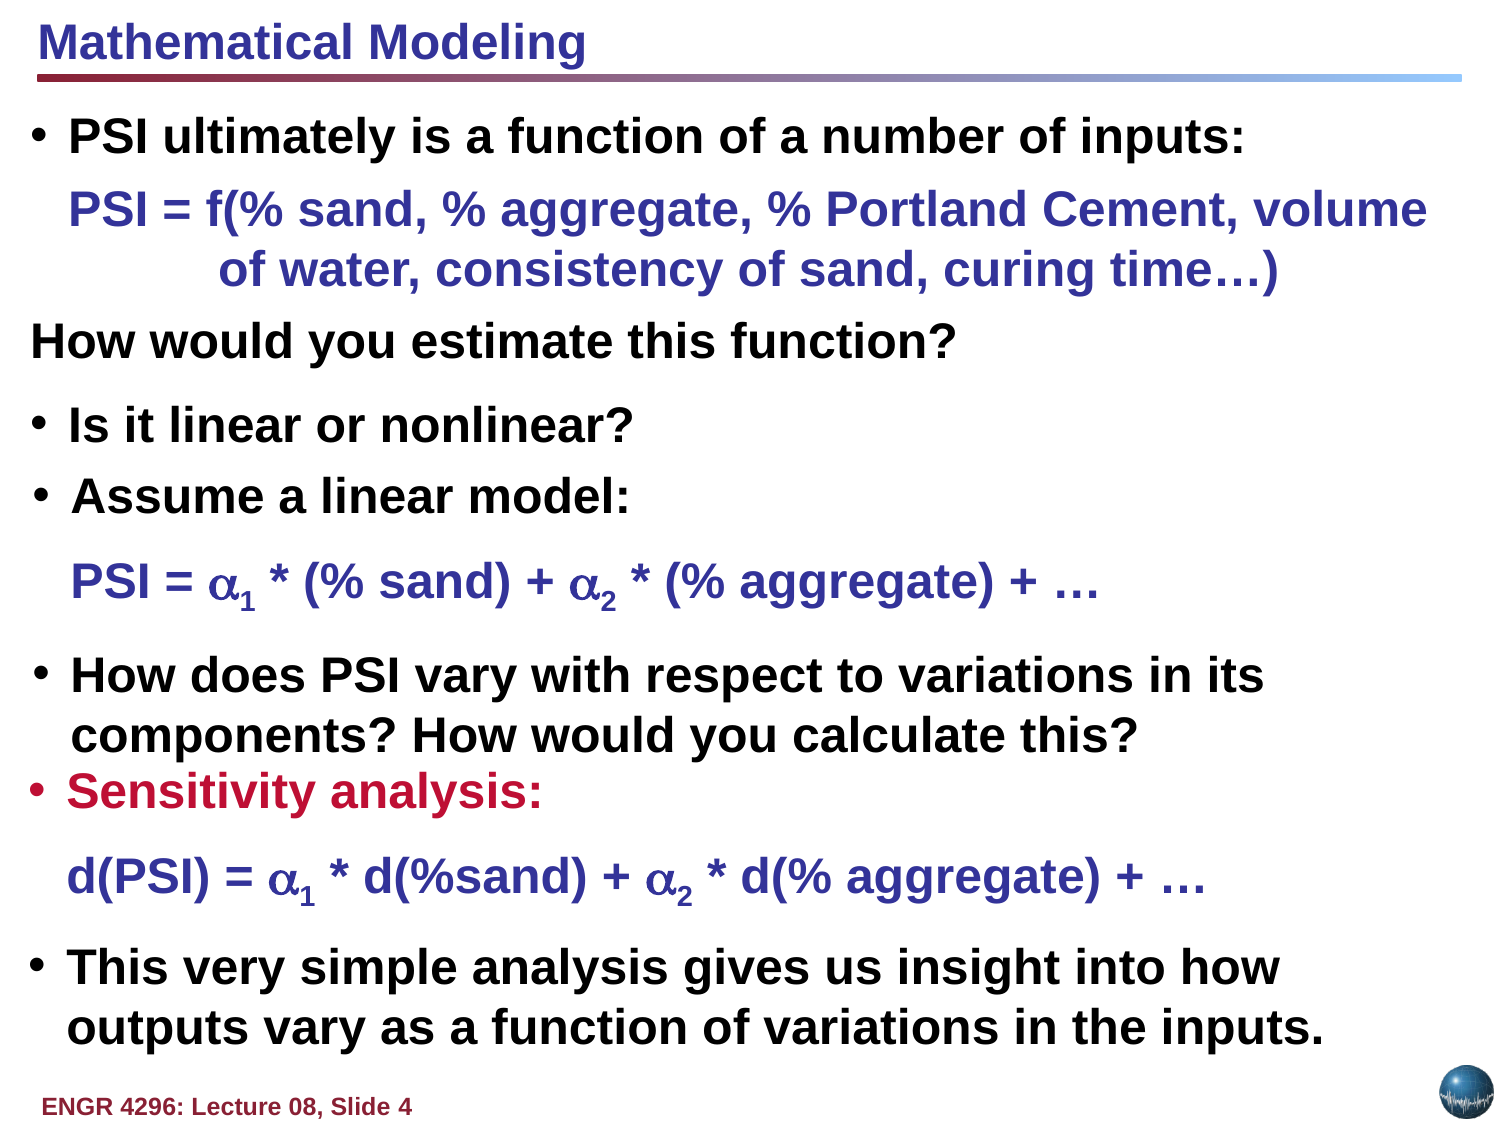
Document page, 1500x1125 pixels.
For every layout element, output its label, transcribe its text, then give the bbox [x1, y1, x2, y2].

text_box Is it linear or nonlinear? [30, 392, 1429, 453]
text_box Mathematical Modeling [37, 9, 1463, 70]
text_box PSI ultimately is a function of a number of inputs: PSI = f(% sand, % aggregate, % Portland Cement, volume of water, consistency of sand, curing time…) How would you estimate this function? [30, 103, 1459, 369]
text_box Assume a linear model: PSI = 1 * (% sand) + 2 * (% aggregate) + … How does PSI vary with respect to variations in its components? How would you calculate this? [32, 463, 1431, 763]
picture [1439, 1065, 1494, 1119]
text_box Sensitivity analysis: d(PSI) = 1 * d(%sand) + 2 * d(% aggregate) + … [28, 758, 1427, 913]
text_box This very simple analysis gives us insight into how outputs vary as a function of variations in the inputs. [28, 934, 1459, 1055]
